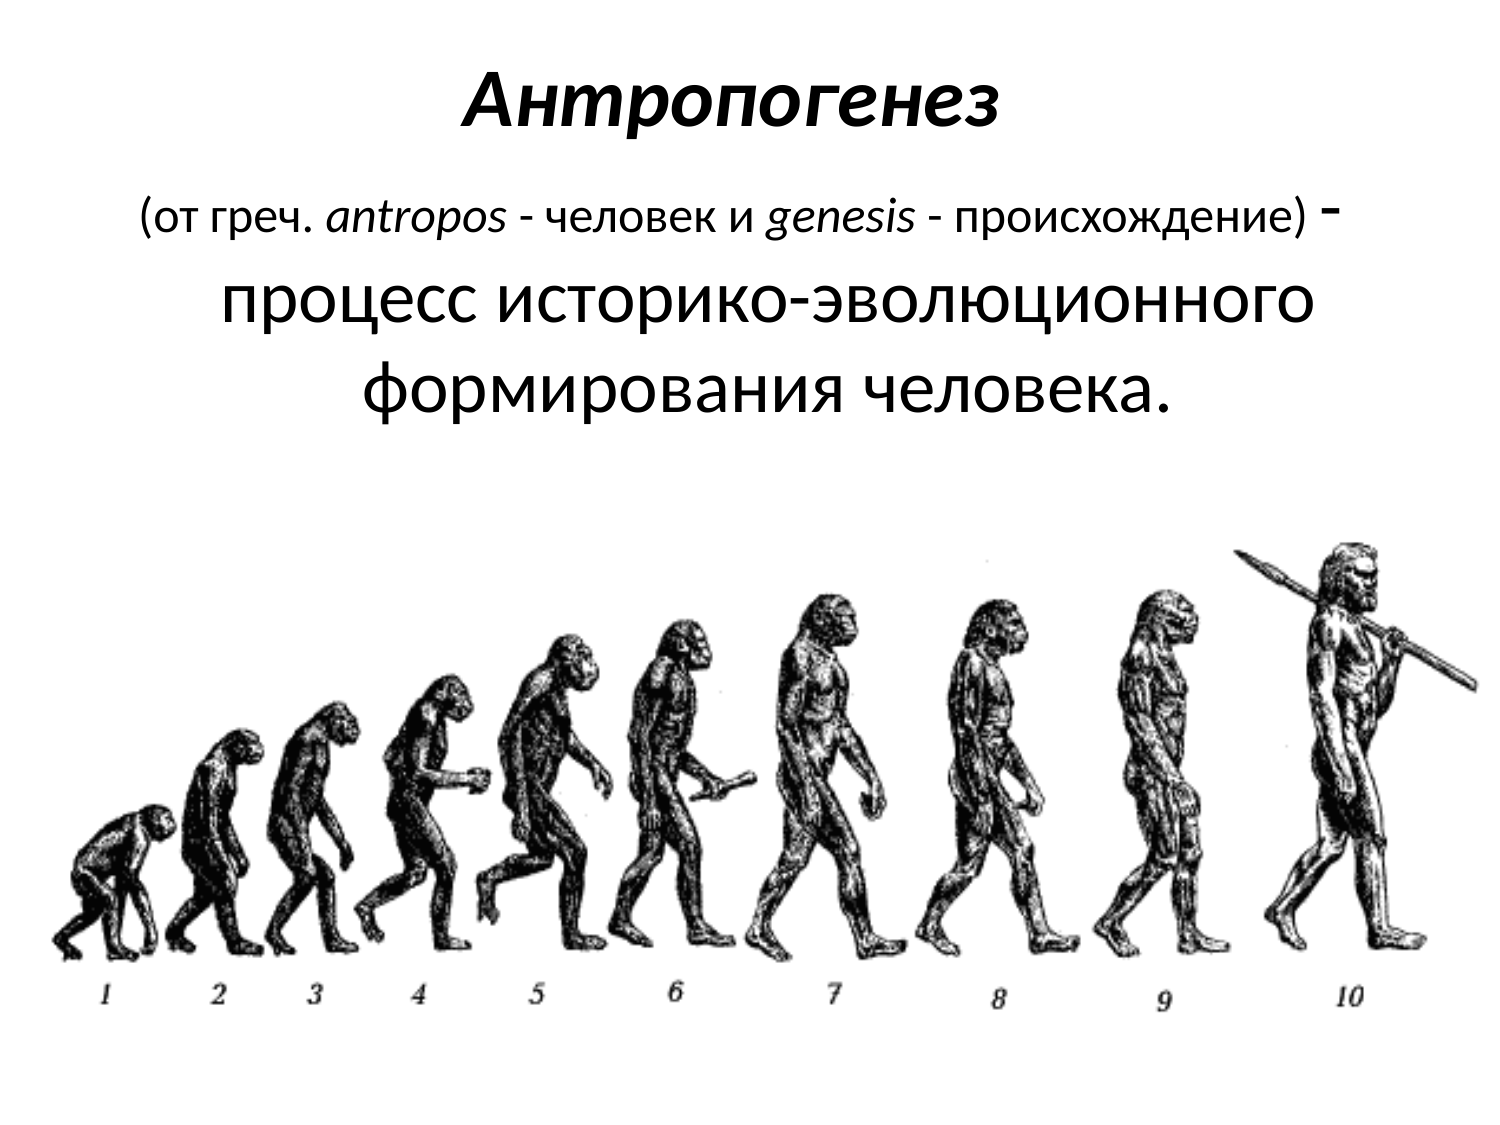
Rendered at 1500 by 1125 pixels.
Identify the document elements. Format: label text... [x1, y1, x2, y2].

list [29, 536, 1489, 1032]
list Антропогенез (от греч. antropos - человек и genesis - происхождение) - процесс историко-эволюционного формирования человека. [82, 35, 1399, 516]
